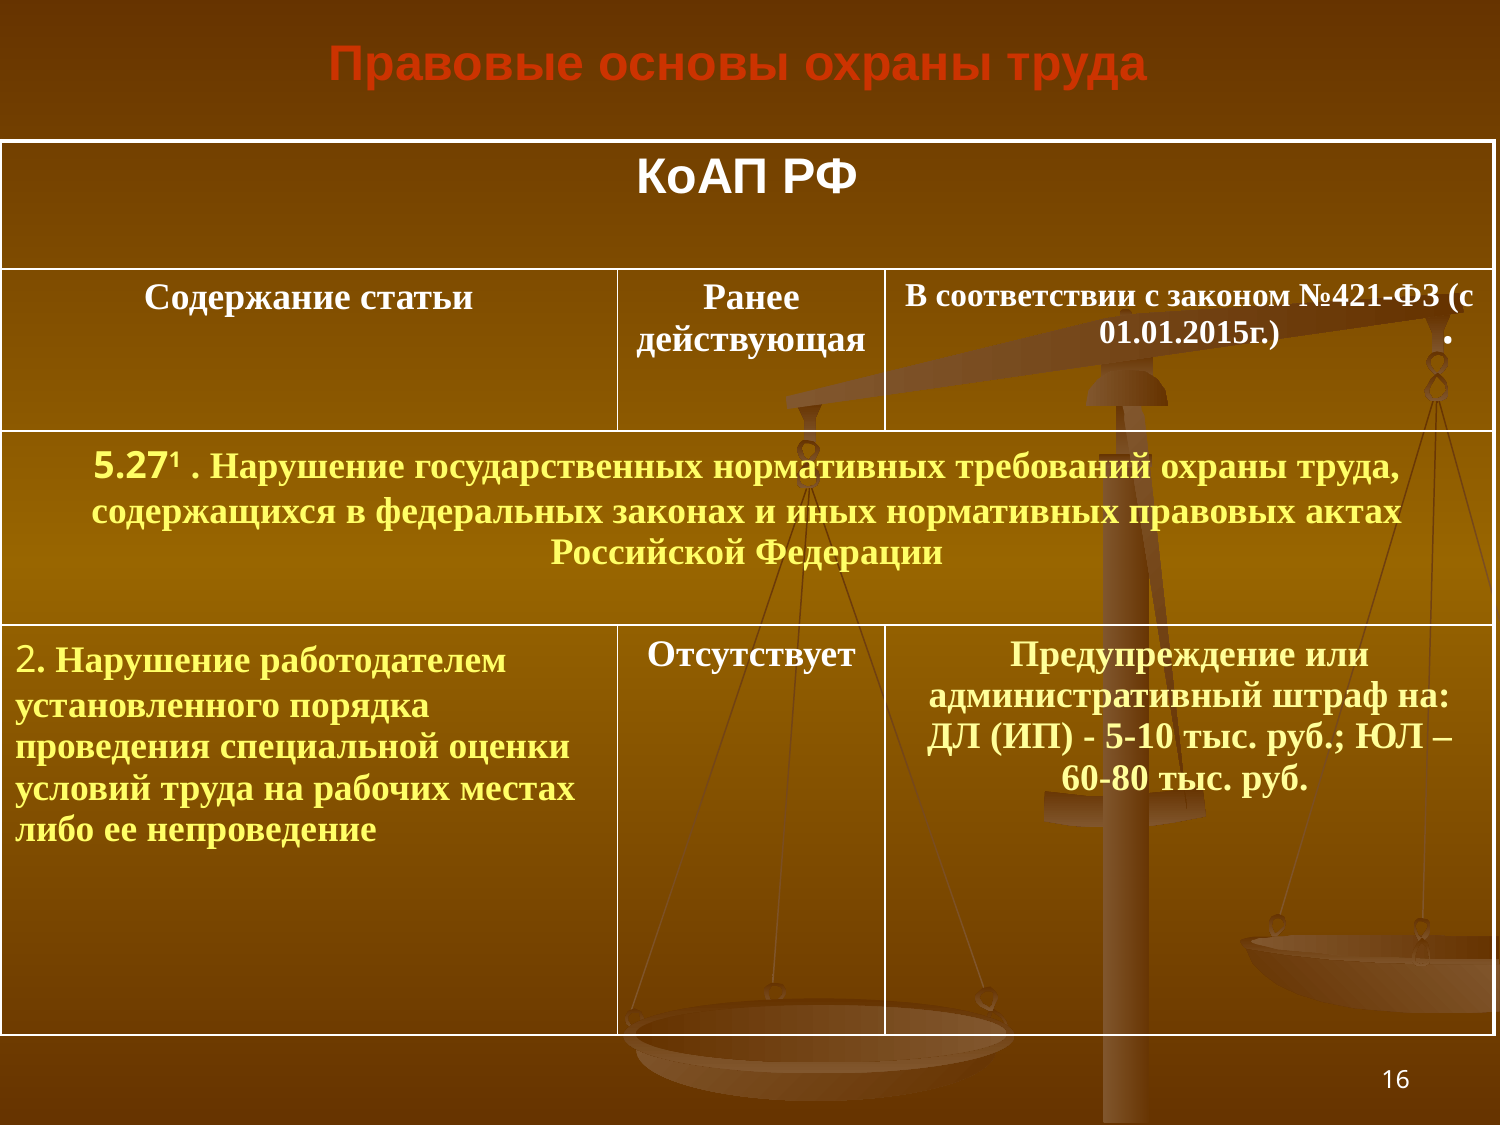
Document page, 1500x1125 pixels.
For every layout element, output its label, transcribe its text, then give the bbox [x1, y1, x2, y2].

table_cell В соответствии с законом №421-ФЗ (с 01.01.2015г.) [886, 270, 1492, 430]
table_cell Ранее действующая [618, 270, 884, 430]
text_box Правовые основы охраны труда [253, 18, 1223, 102]
table_cell 2. Нарушение работодателем установленного порядка проведения специальной оценки условий труда на рабочих местах либо ее непроведение [2, 626, 617, 1034]
table_cell Предупреждение или административный штраф на: ДЛ (ИП) - 5-10 тыс. руб.; ЮЛ – 60-80 тыс. руб. [886, 626, 1492, 1034]
table_header КоАП РФ [2, 143, 1492, 268]
table_cell Отсутствует [618, 626, 884, 1034]
table_cell Содержание статьи [2, 270, 617, 430]
slide_number 16 [1074, 1095, 1426, 1106]
list . [40, 1036, 1471, 1095]
table_cell 5.271 . Нарушение государственных нормативных требований охраны труда, содержащихся в федеральных законах и иных нормативных правовых актах Российской Федерации [2, 432, 1492, 624]
